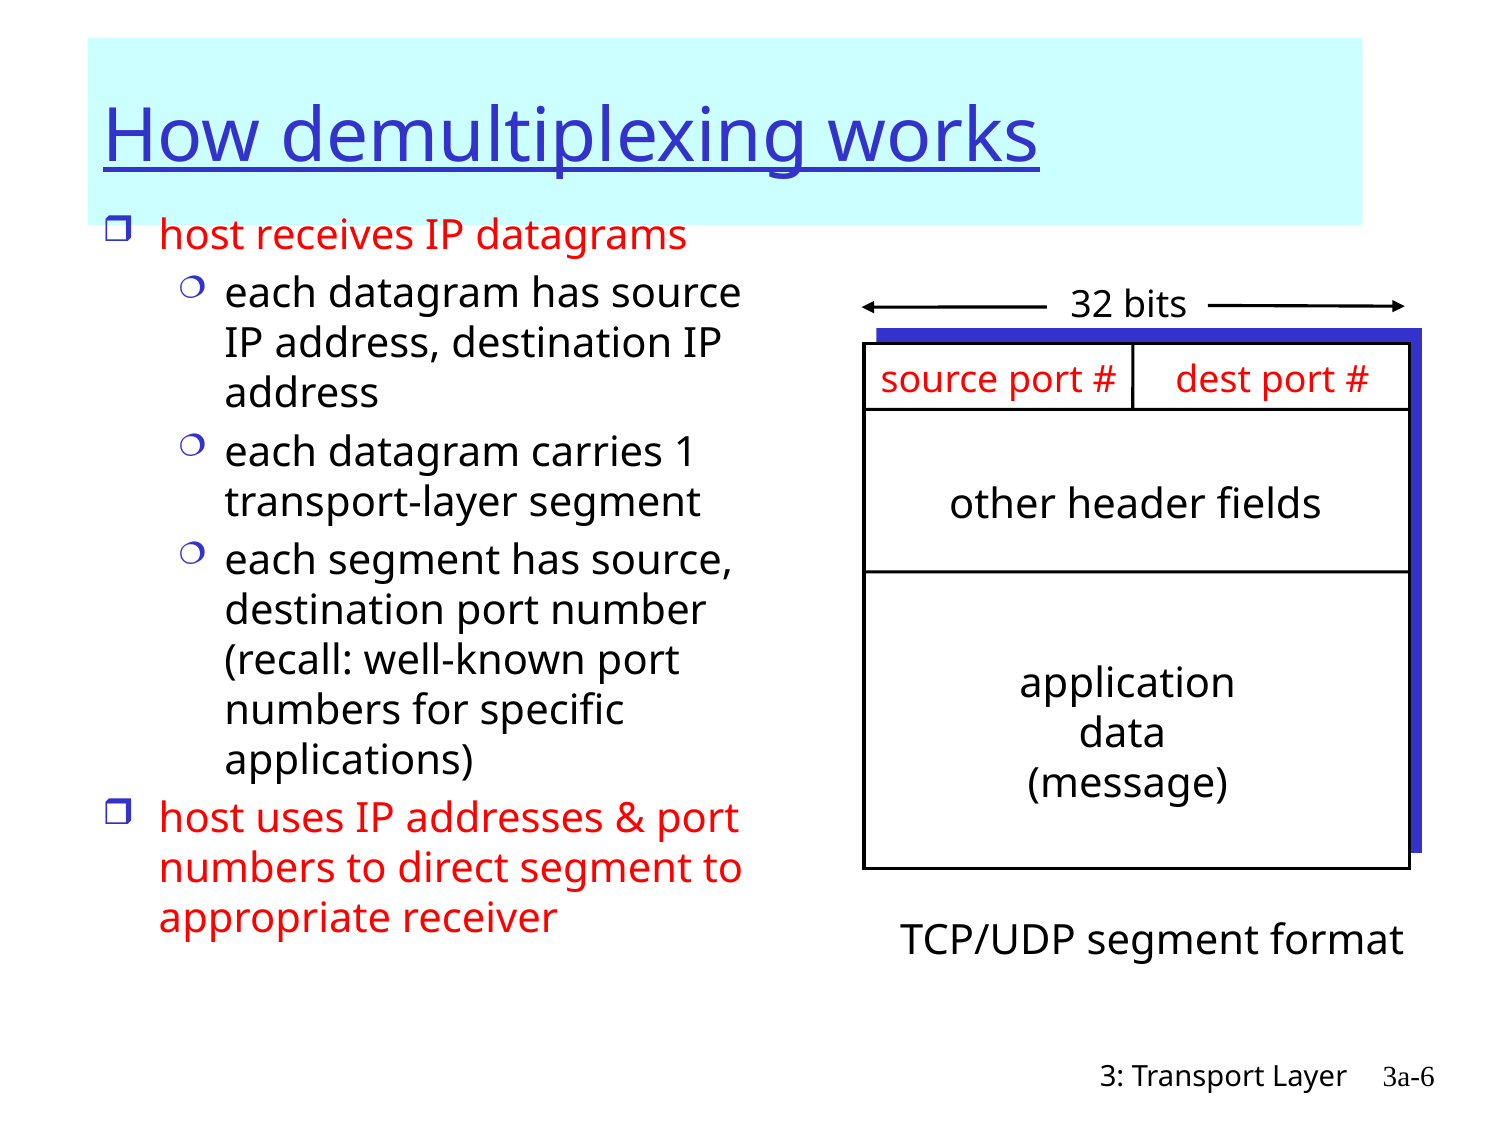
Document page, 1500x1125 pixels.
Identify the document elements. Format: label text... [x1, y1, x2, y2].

text_box dest port # [1160, 347, 1385, 408]
text_box 32 bits [1055, 273, 1203, 333]
slide_number 3a-6 [1338, 1049, 1451, 1125]
text_box [863, 343, 1410, 869]
text_box [876, 328, 1422, 853]
text_box other header fields [934, 469, 1337, 534]
text_box TCP/UDP segment format [885, 905, 1420, 970]
list host receives IP datagrams each datagram has source IP address, destination IP address each datagram carries 1 transport-layer segment each segment has source, destination port number (recall: well-known port numbers for specific applications) host uses IP addresses & port numbers to direct segment to appropriate receiver [87, 199, 763, 659]
text_box [1207, 299, 1405, 313]
footer 3: Transport Layer [887, 1049, 1338, 1125]
title How demultiplexing works [87, 37, 1363, 226]
text_box source port # [865, 347, 1132, 408]
text_box application data (message) [1004, 648, 1251, 813]
text_box [861, 300, 1047, 314]
